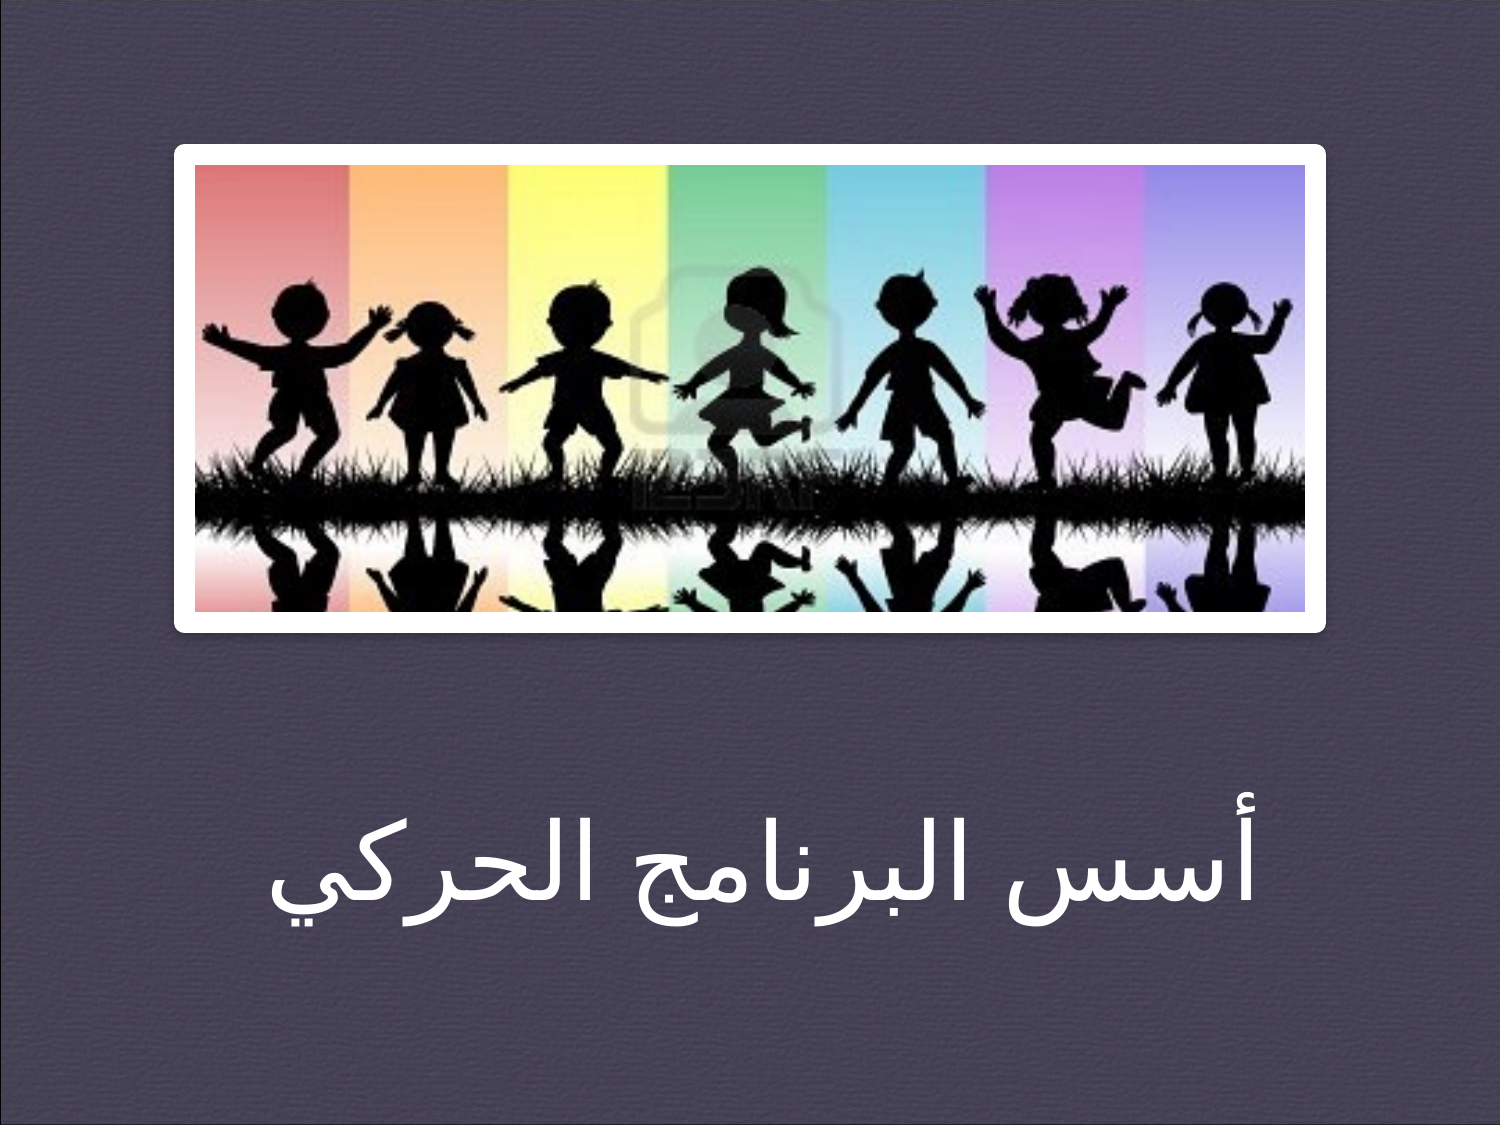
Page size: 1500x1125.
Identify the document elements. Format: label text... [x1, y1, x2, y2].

picture [0, 0, 1500, 1125]
title أسس البرنامج الحركي [195, 739, 1334, 933]
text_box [194, 164, 1306, 613]
